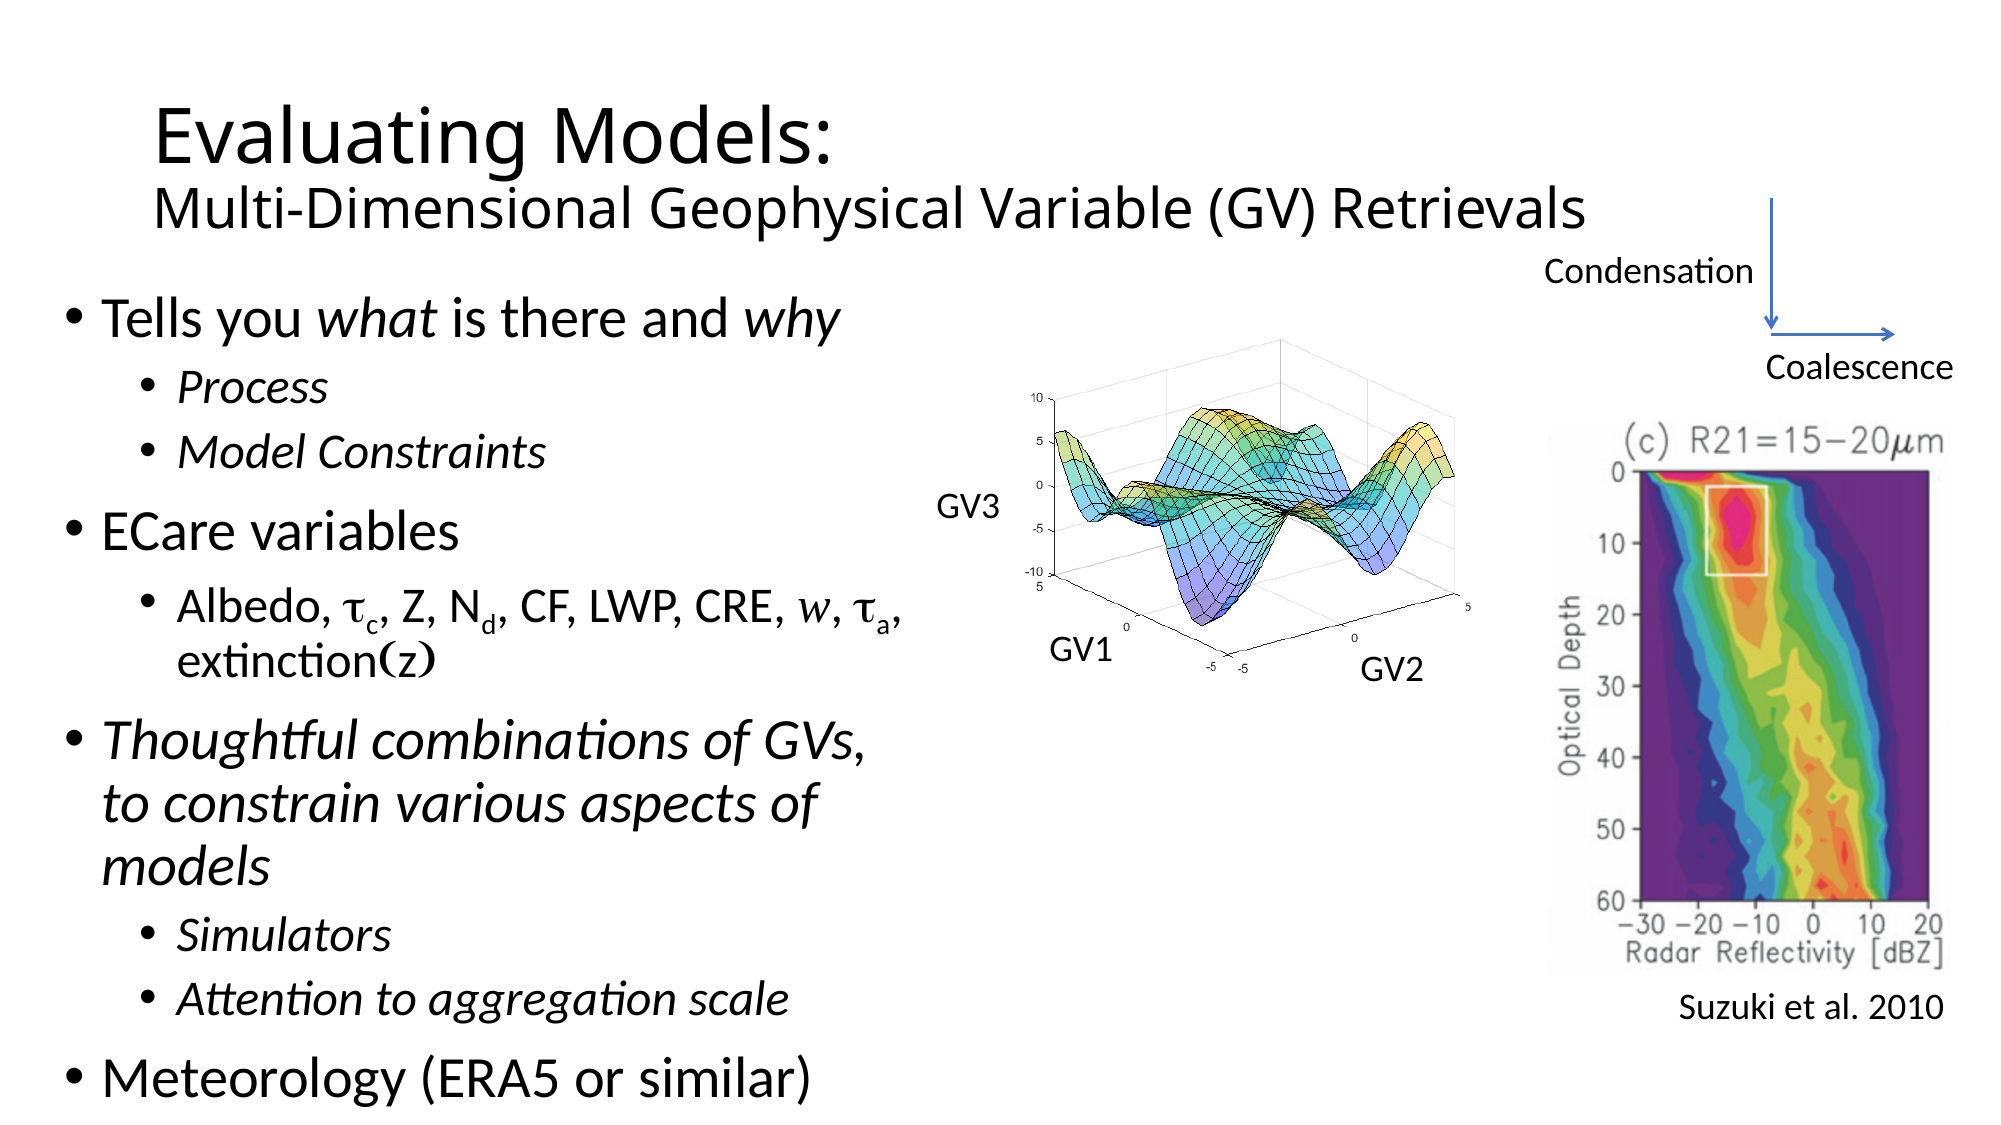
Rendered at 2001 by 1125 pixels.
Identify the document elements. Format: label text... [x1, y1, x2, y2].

picture [986, 310, 1503, 697]
picture [1548, 418, 1951, 981]
text_box Suzuki et al. 2010 [1664, 974, 1960, 1034]
title Evaluating Models: Multi-Dimensional Geophysical Variable (GV) Retrievals [137, 59, 1613, 278]
text_box Condensation [1529, 238, 1770, 299]
list Tells you what is there and why Process Model Constraints ECare variables Albedo, tc, Z, Nd, CF, LWP, CRE, w, ta, extinction(z) Thoughtful combinations of GVs, to constrain various aspects of models Simulators Attention to aggregation scale Meteorology (ERA5 or similar) [49, 279, 922, 1125]
text_box Coalescence [1750, 334, 1970, 394]
text_box GV3 [921, 473, 986, 533]
